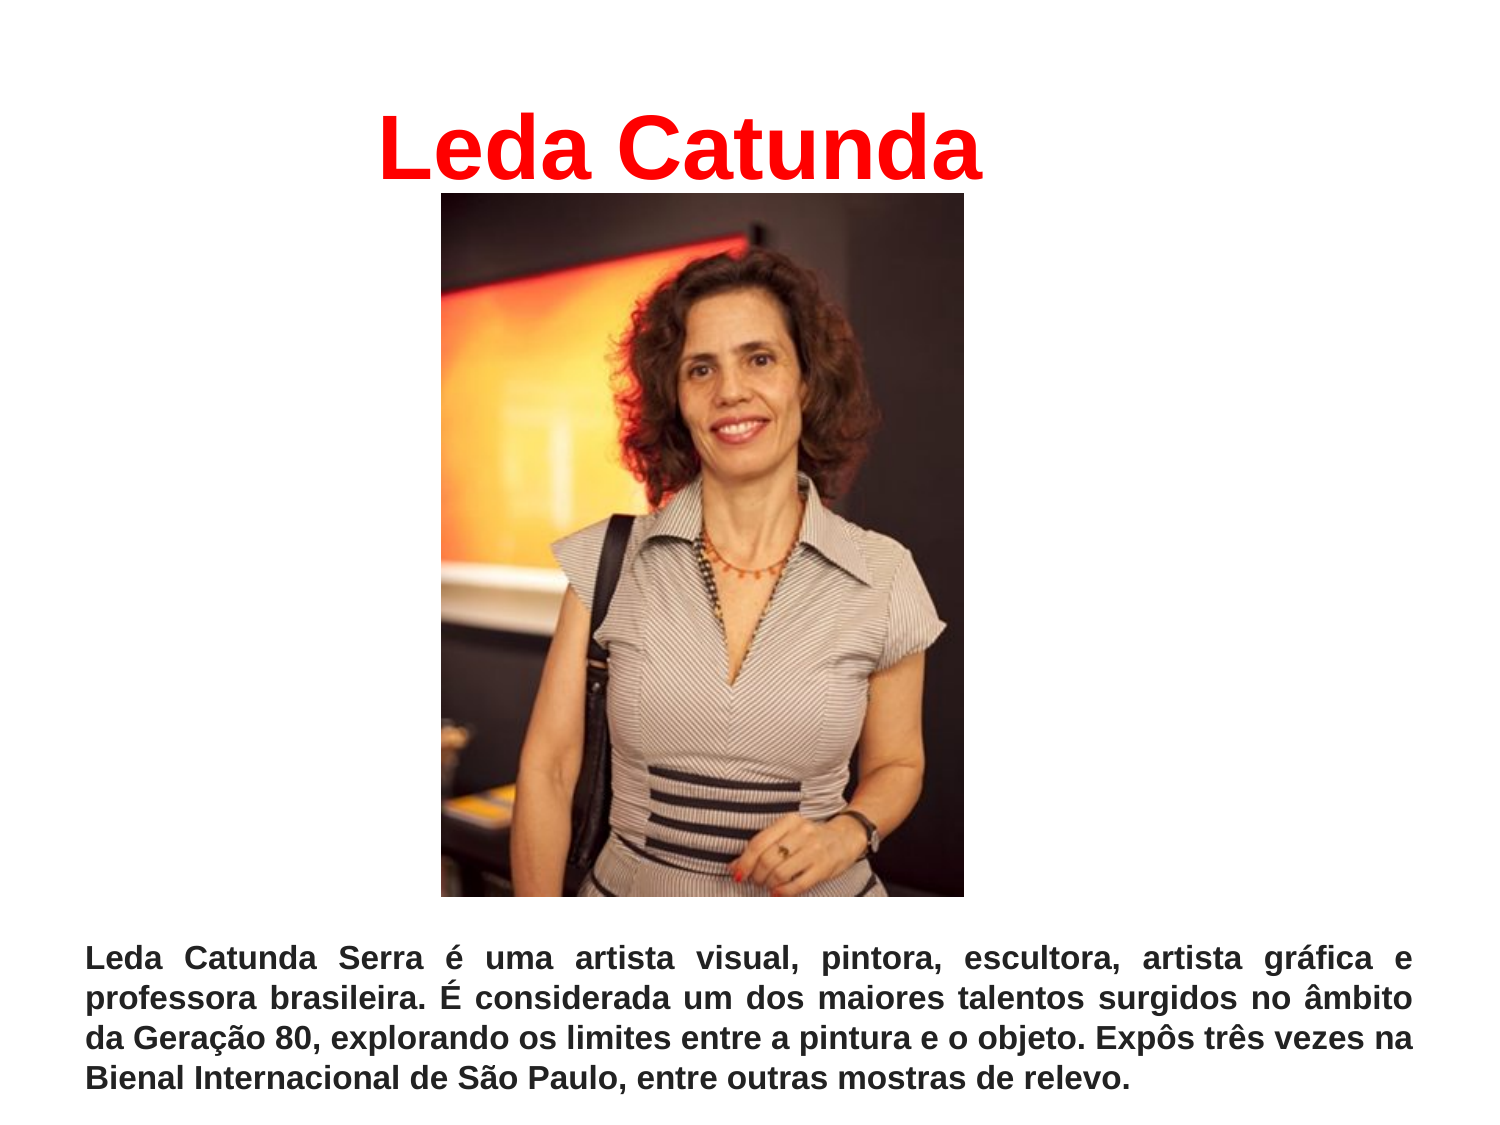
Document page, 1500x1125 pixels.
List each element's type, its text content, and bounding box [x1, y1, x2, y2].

text_box Leda Catunda Serra é uma artista visual, pintora, escultora, artista gráfica e professora brasileira. É considerada um dos maiores talentos surgidos no âmbito da Geração 80, explorando os limites entre a pintura e o objeto. Expôs três vezes na Bienal Internacional de São Paulo, entre outras mostras de relevo. [70, 921, 1430, 1106]
picture [441, 193, 964, 898]
text_box Leda Catunda [362, 56, 1016, 194]
